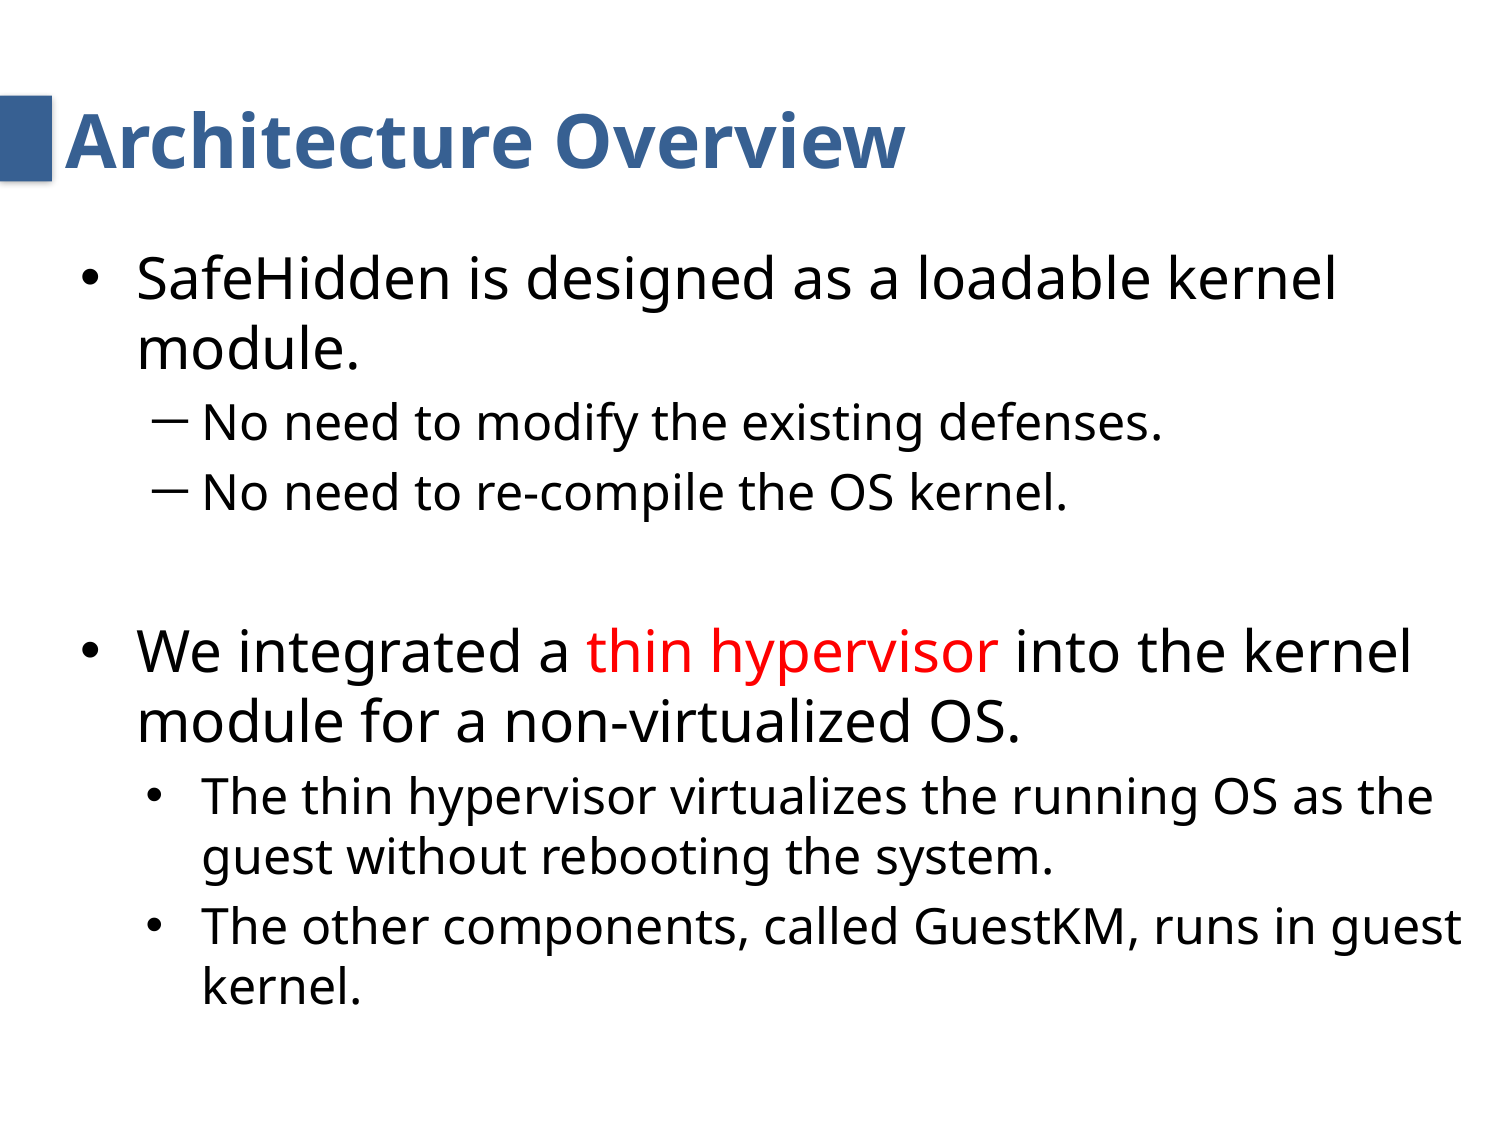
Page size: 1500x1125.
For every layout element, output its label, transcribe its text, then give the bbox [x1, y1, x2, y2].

text_box [0, 95, 53, 182]
text_box SafeHidden is designed as a loadable kernel module. No need to modify the existing defenses. No need to re-compile the OS kernel. We integrated a thin hypervisor into the kernel module for a non-virtualized OS. The thin hypervisor virtualizes the running OS as the guest without rebooting the system. The other components, called GuestKM, runs in guest kernel. [65, 233, 1491, 1102]
title Architecture Overview [50, 81, 1469, 195]
